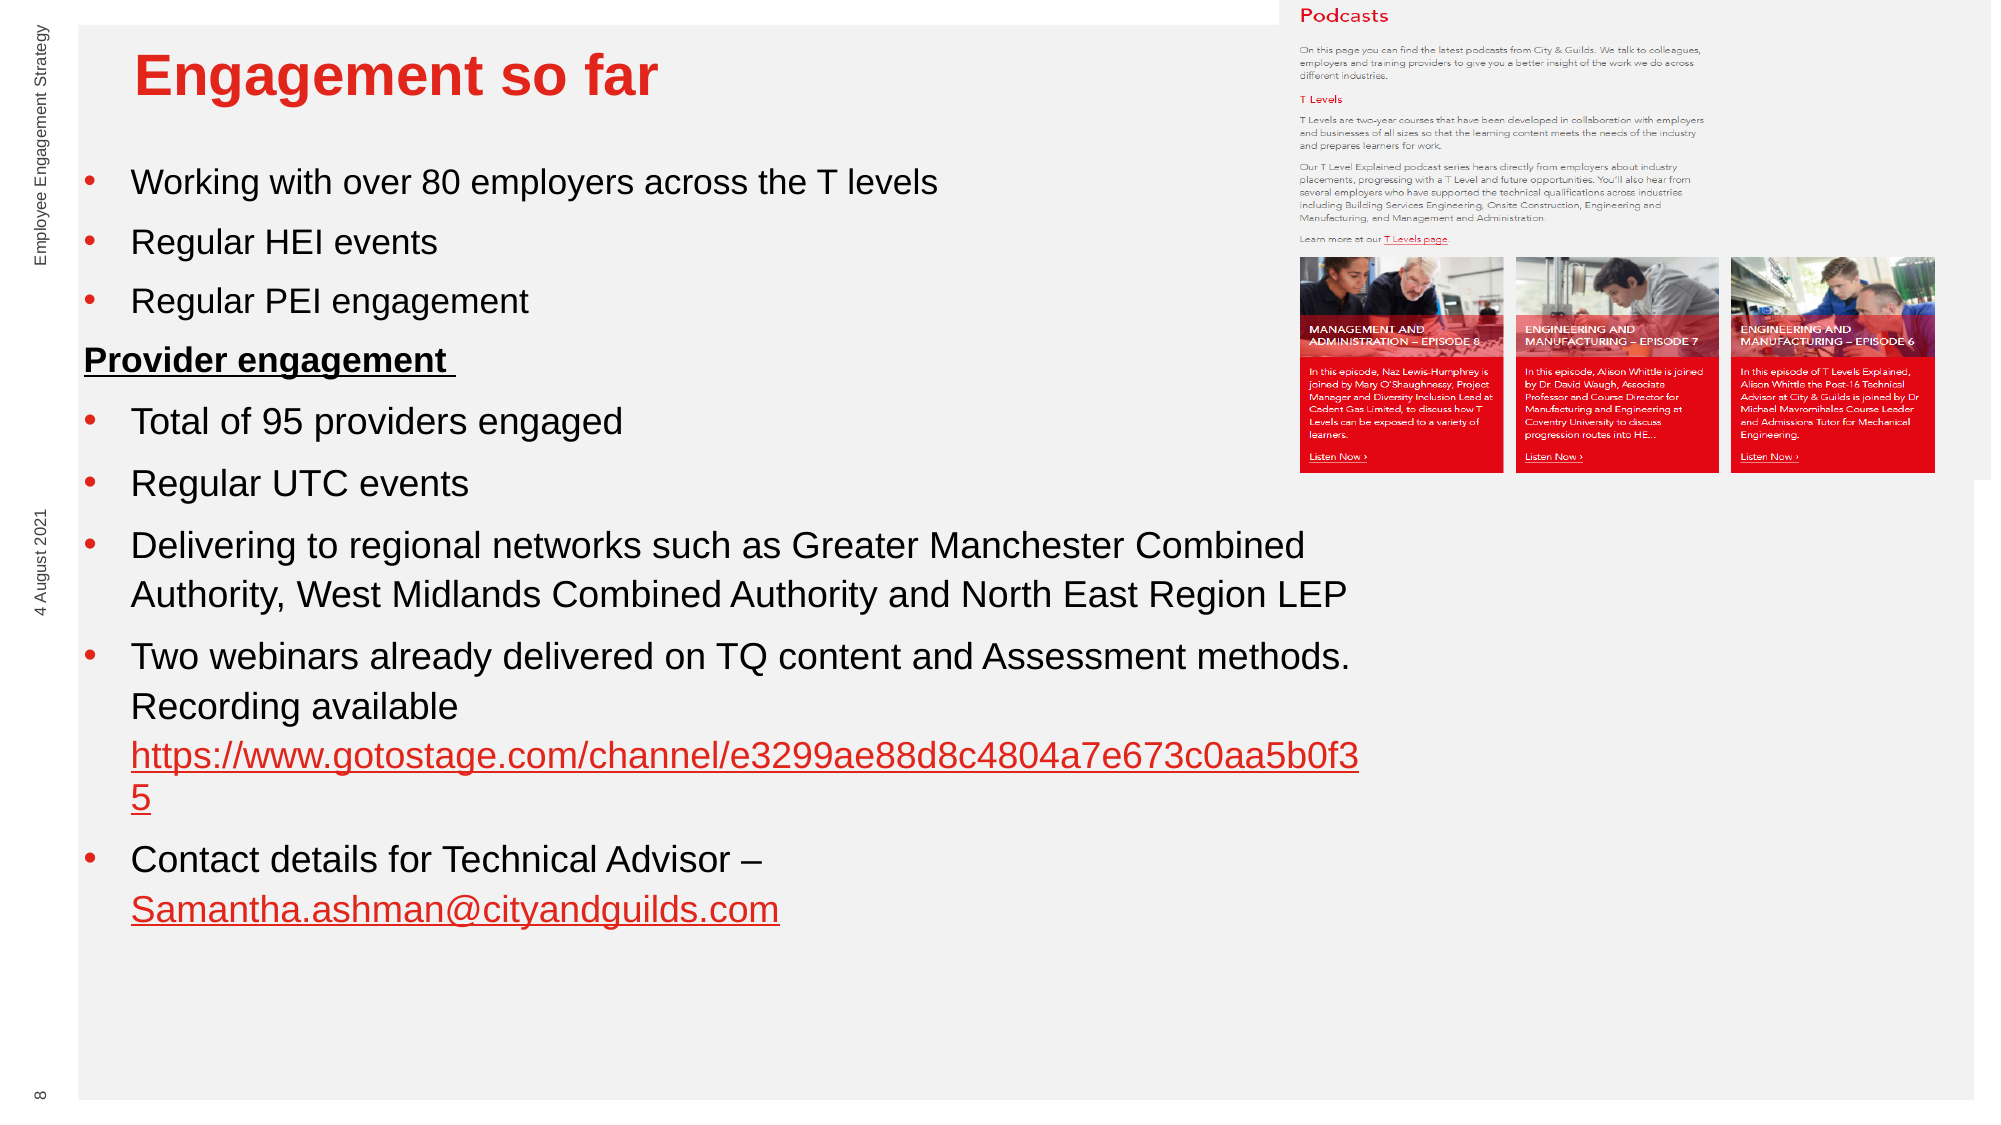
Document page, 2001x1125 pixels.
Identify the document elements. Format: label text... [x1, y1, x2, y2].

picture [1279, 0, 1991, 480]
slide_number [9, 445, 69, 681]
footer Employee Engagement Strategy [9, 25, 69, 445]
list Working with over 80 employers across the T levels Regular HEI events Regular PEI engagement Provider engagement Total of 95 providers engaged Regular UTC events Delivering to regional networks such as Greater Manchester Combined Authority, West Midlands Combined Authority and North East Region LEP Two webinars already delivered on TQ content and Assessment methods. Recording available https://www.gotostage.com/channel/e3299ae88d8c4804a7e673c0aa5b0f35 Contact details for Technical Advisor – Samantha.ashman@cityandguilds.com [83, 155, 1365, 864]
title Engagement so far [134, 44, 1279, 163]
slide_number 8 [9, 863, 69, 1101]
